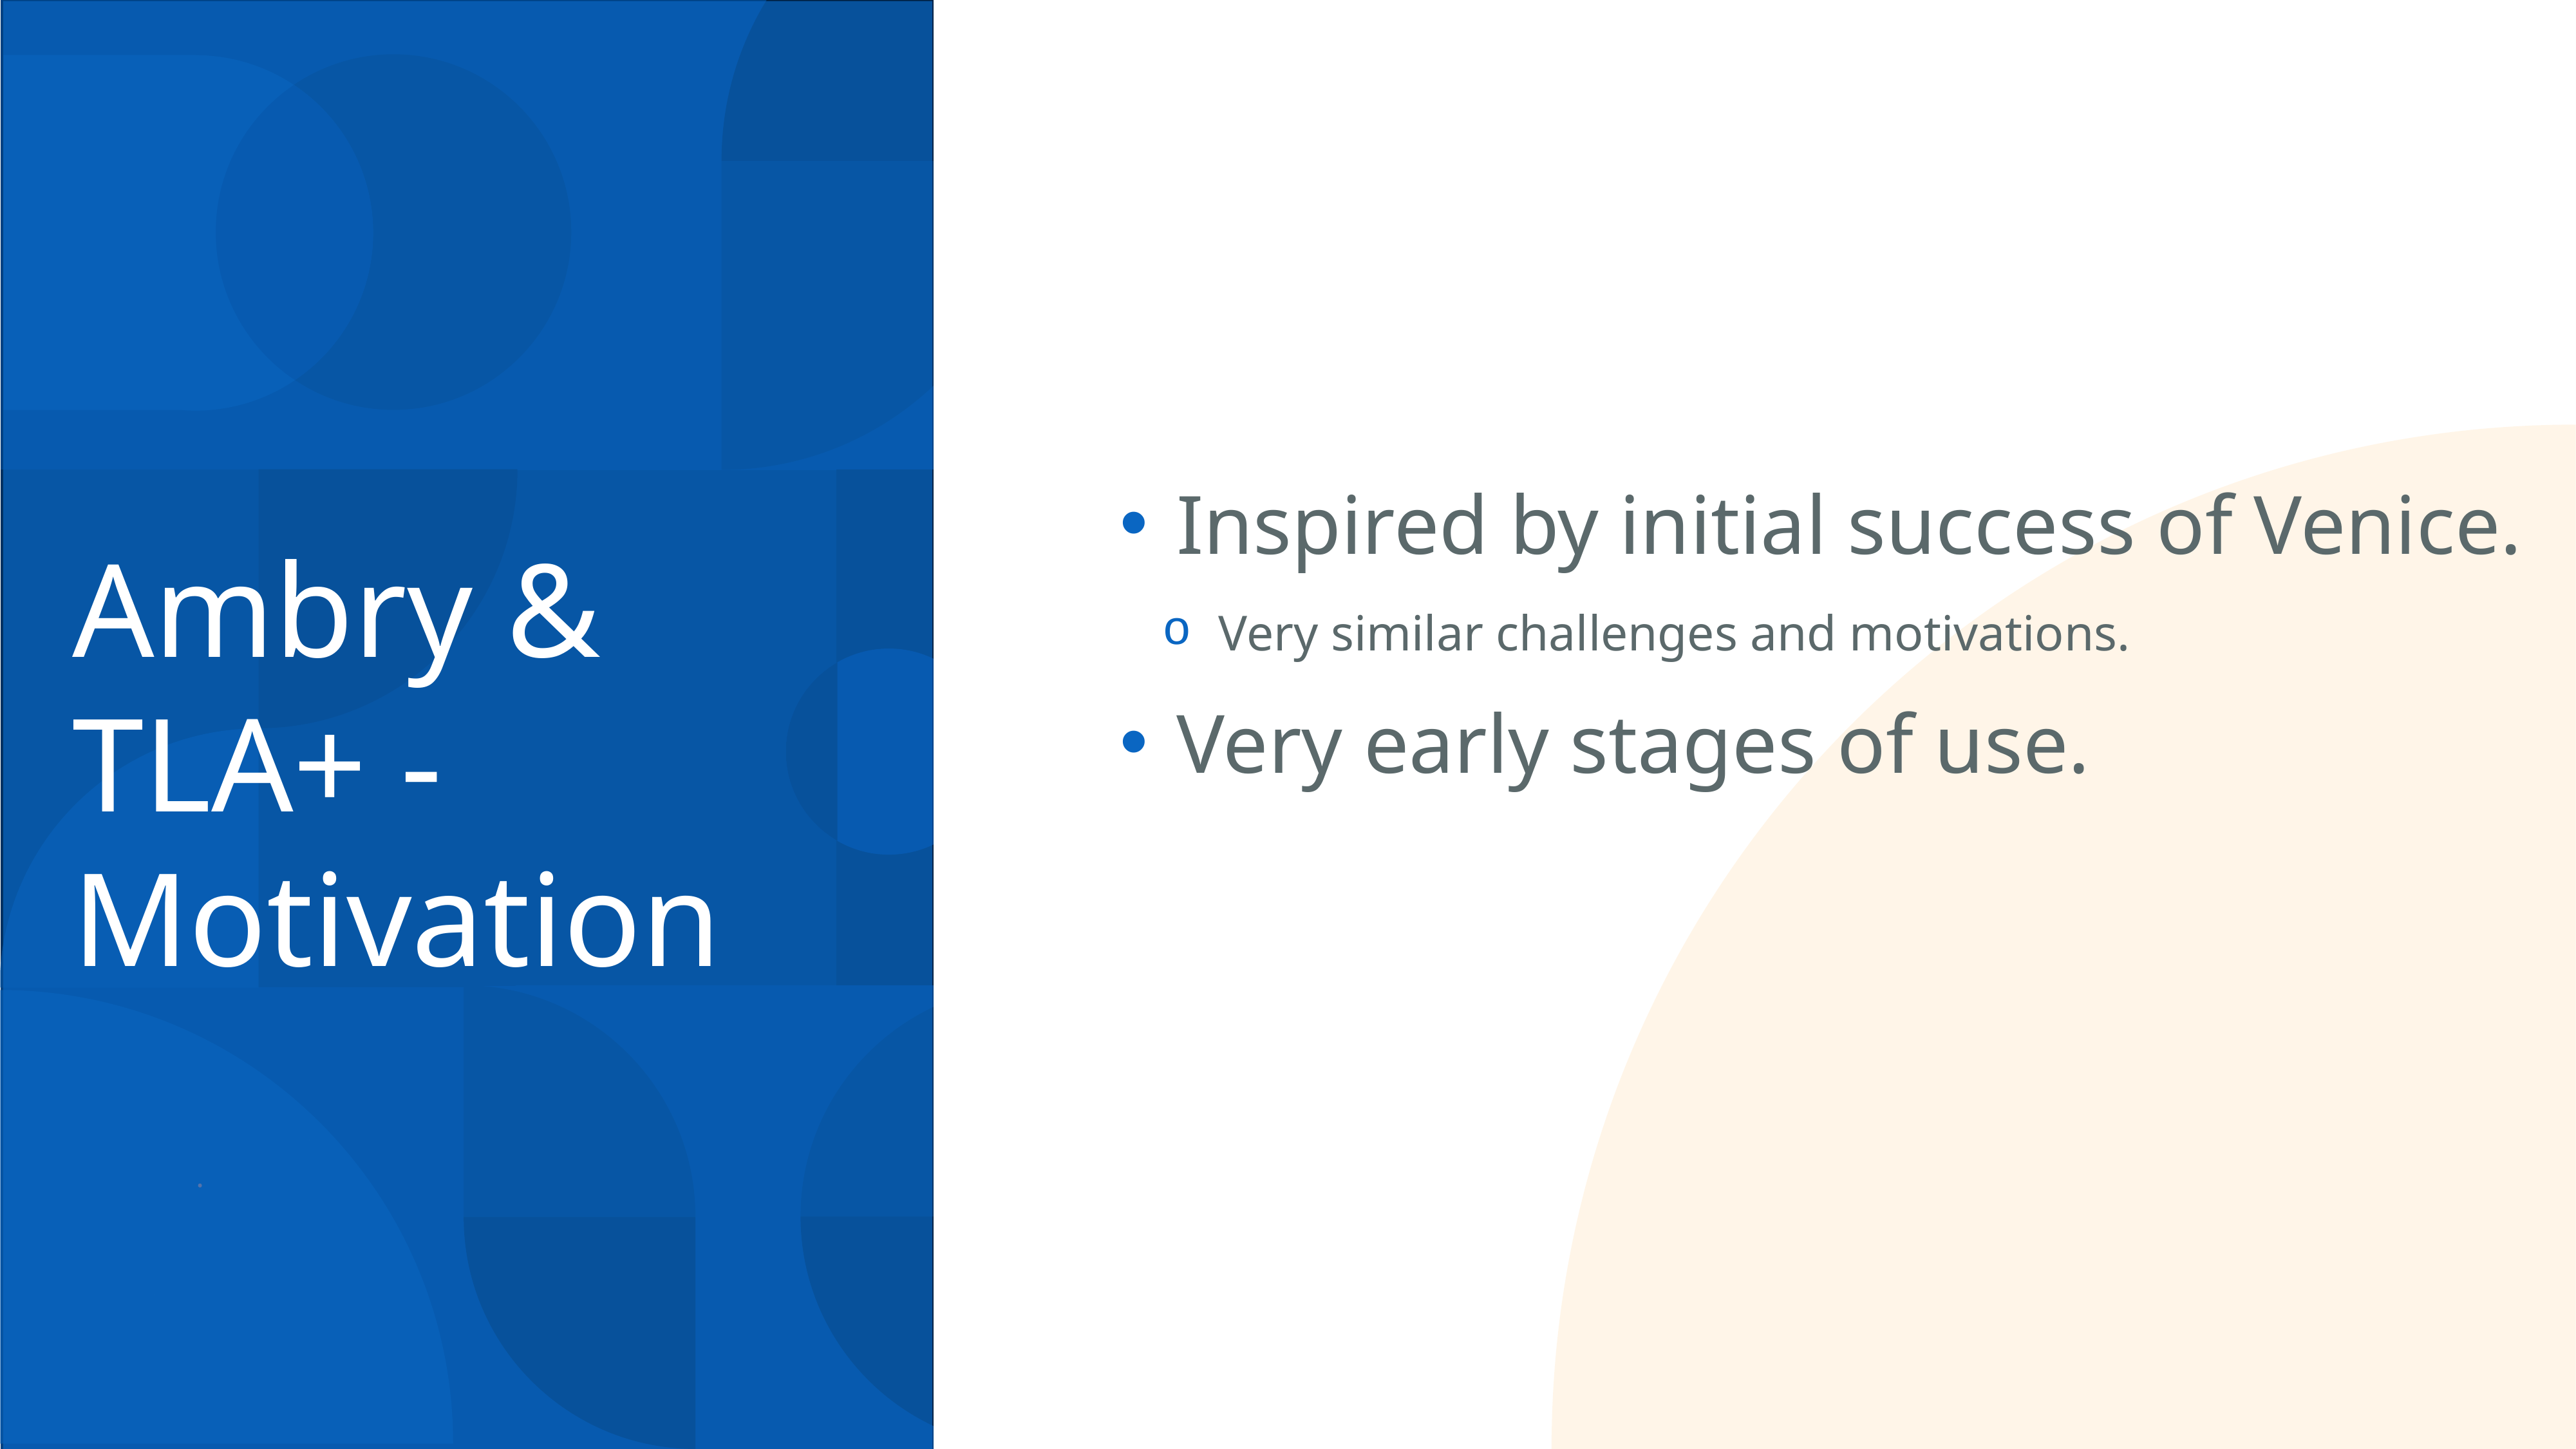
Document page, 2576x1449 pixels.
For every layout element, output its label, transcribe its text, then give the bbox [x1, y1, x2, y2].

text_box Inspired by initial success of Venice. Very similar challenges and motivations. Very early stages of use. [1120, 298, 2537, 1222]
text_box Ambry & TLA+ - Motivation​ [72, 528, 832, 992]
